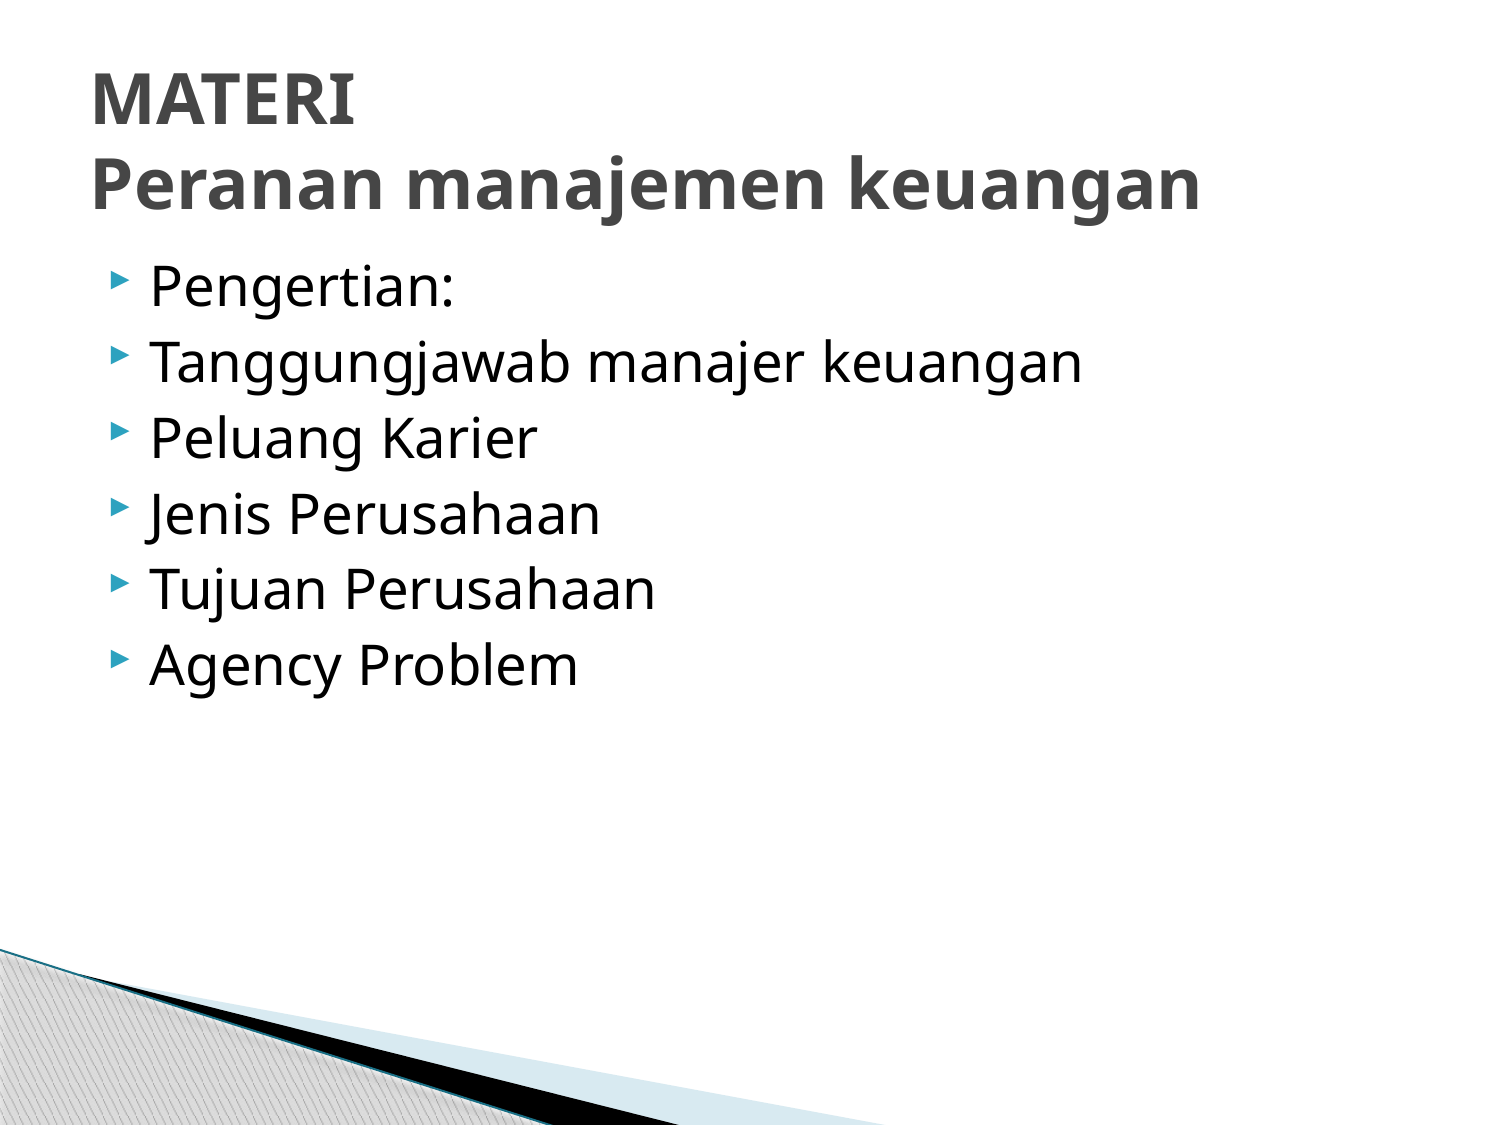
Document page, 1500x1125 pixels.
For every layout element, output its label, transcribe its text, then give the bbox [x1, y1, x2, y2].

title MATERI Peranan manajemen keuangan [75, 45, 1425, 233]
list Pengertian: Tanggungjawab manajer keuangan Peluang Karier Jenis Perusahaan Tujuan Perusahaan Agency Problem [75, 243, 1425, 986]
